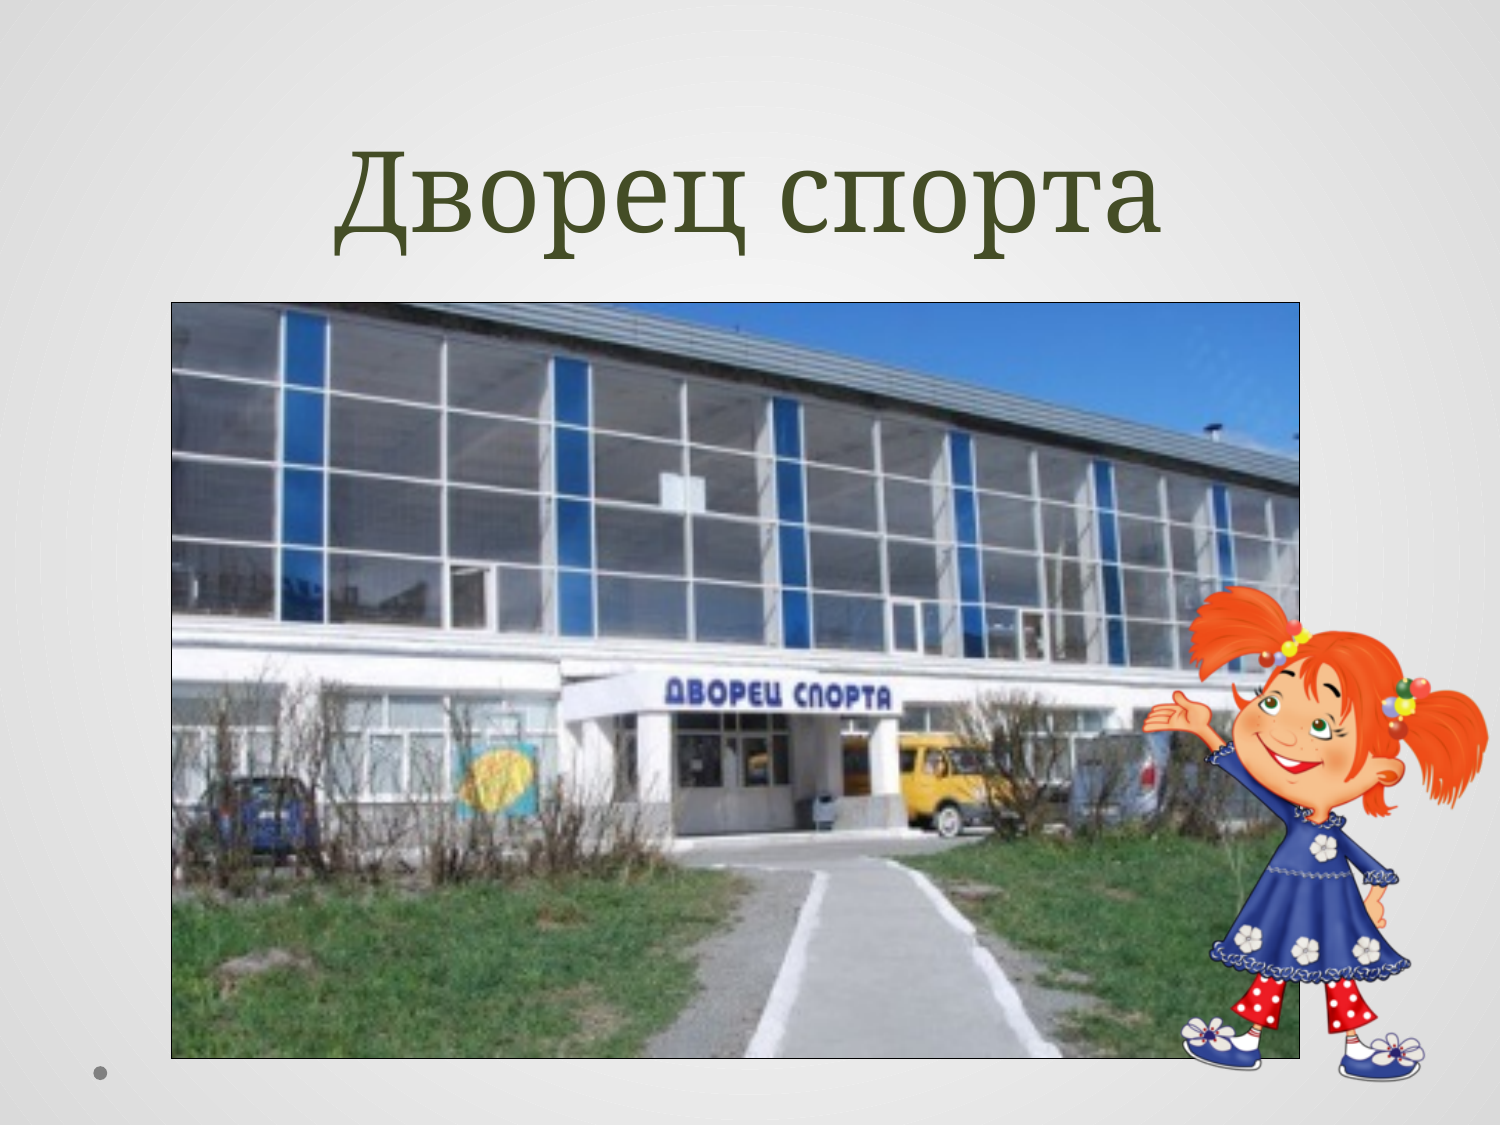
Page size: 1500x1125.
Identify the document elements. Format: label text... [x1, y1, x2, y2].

title Дворец спорта [75, 0, 1425, 263]
picture [170, 302, 1500, 1095]
